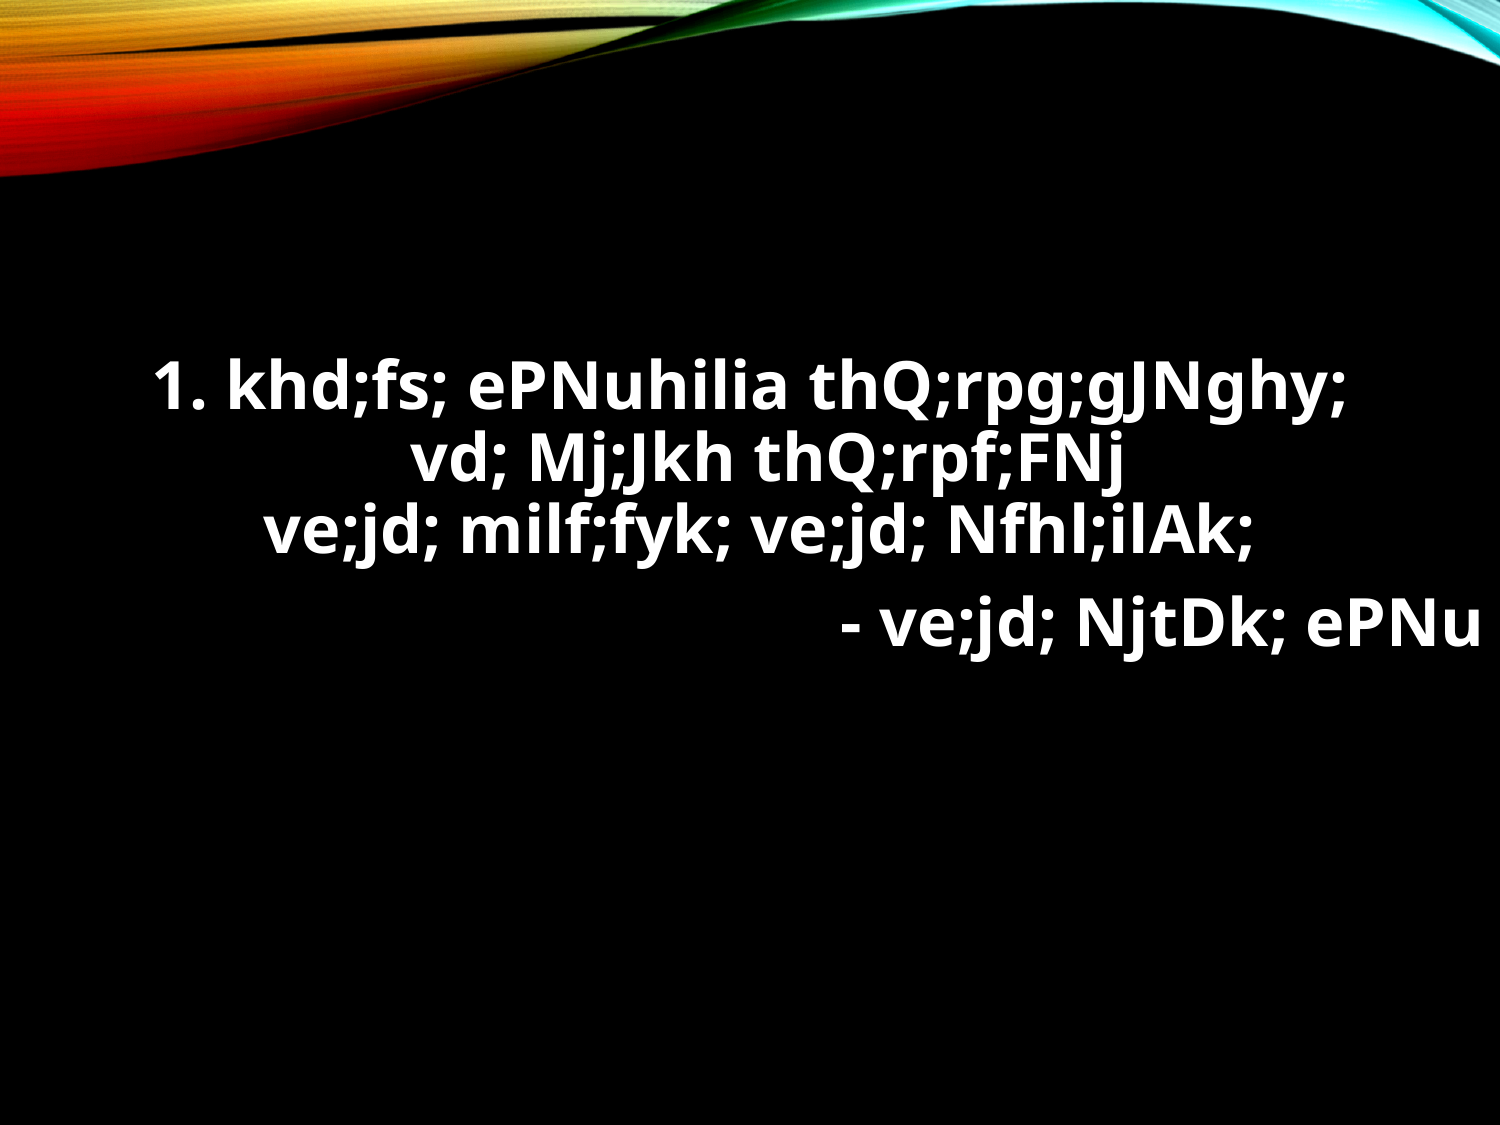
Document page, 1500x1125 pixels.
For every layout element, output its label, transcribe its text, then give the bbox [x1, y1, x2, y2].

picture [0, 0, 1500, 178]
list 1. khd;fs; ePNuhilia thQ;rpg;gJNghy; vd; Mj;Jkh thQ;rpf;FNj ve;jd; milf;fyk; ve;jd; Nfhl;ilAk; - ve;jd; NjtDk; ePNu [0, 243, 1500, 986]
